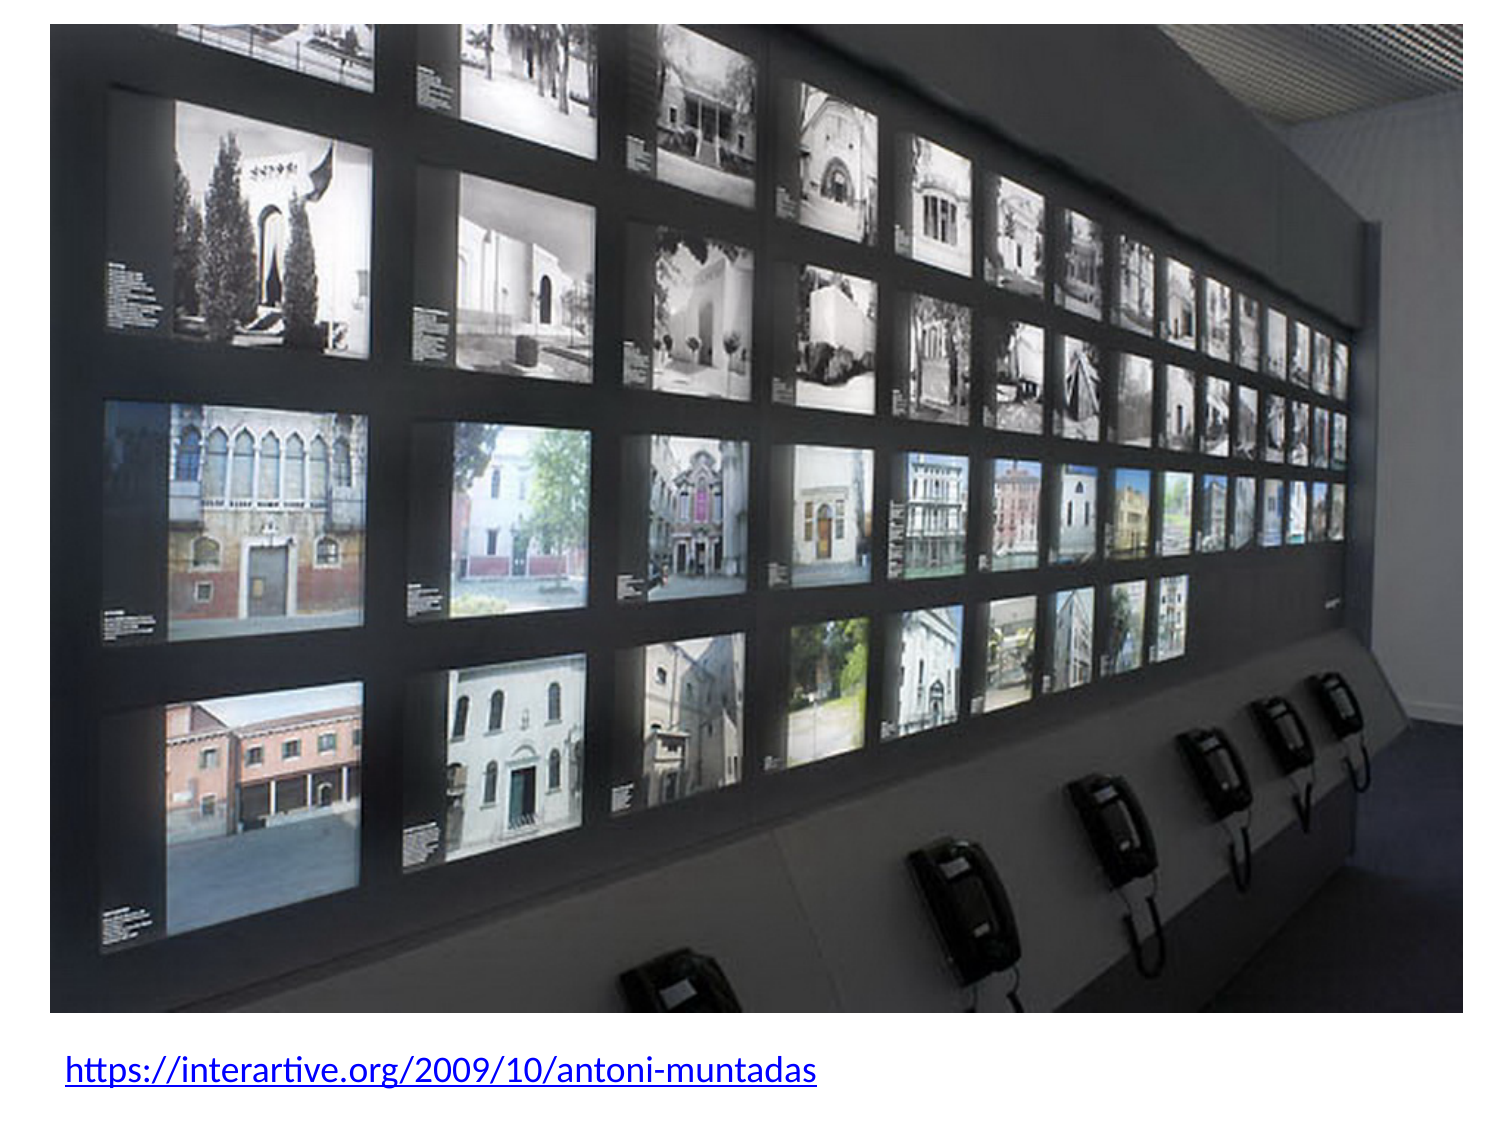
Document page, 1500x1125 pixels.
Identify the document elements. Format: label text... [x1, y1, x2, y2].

text_box https://interartive.org/2009/10/antoni-muntadas [50, 1037, 1125, 1098]
picture [49, 24, 1463, 1013]
